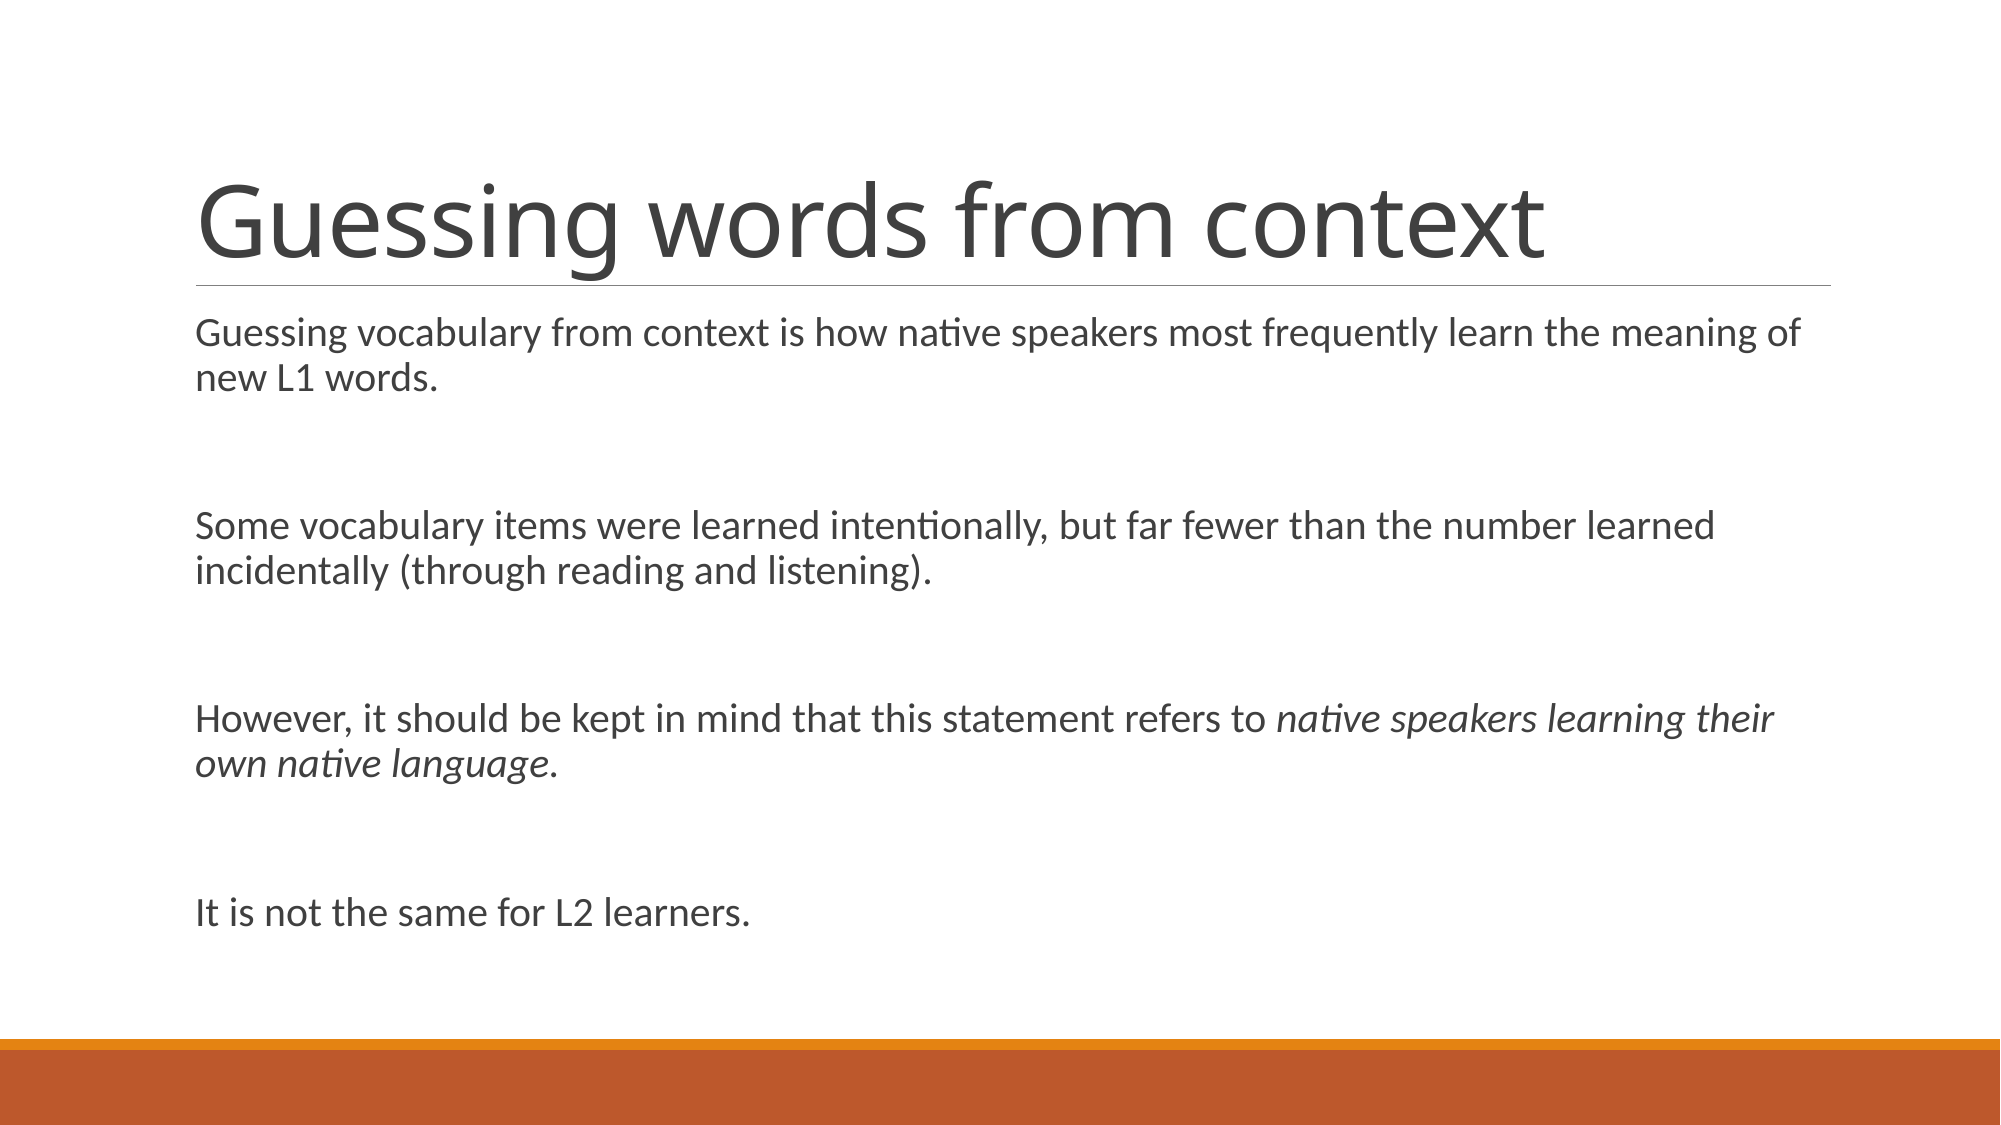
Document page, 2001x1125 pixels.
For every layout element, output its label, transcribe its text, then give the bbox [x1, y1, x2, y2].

list Guessing vocabulary from context is how native speakers most frequently learn the meaning of new L1 words. Some vocabulary items were learned intentionally, but far fewer than the number learned incidentally (through reading and listening). However, it should be kept in mind that this statement refers to native speakers learning their own native language. It is not the same for L2 learners. [180, 302, 1830, 963]
title Guessing words from context [180, 47, 1830, 285]
